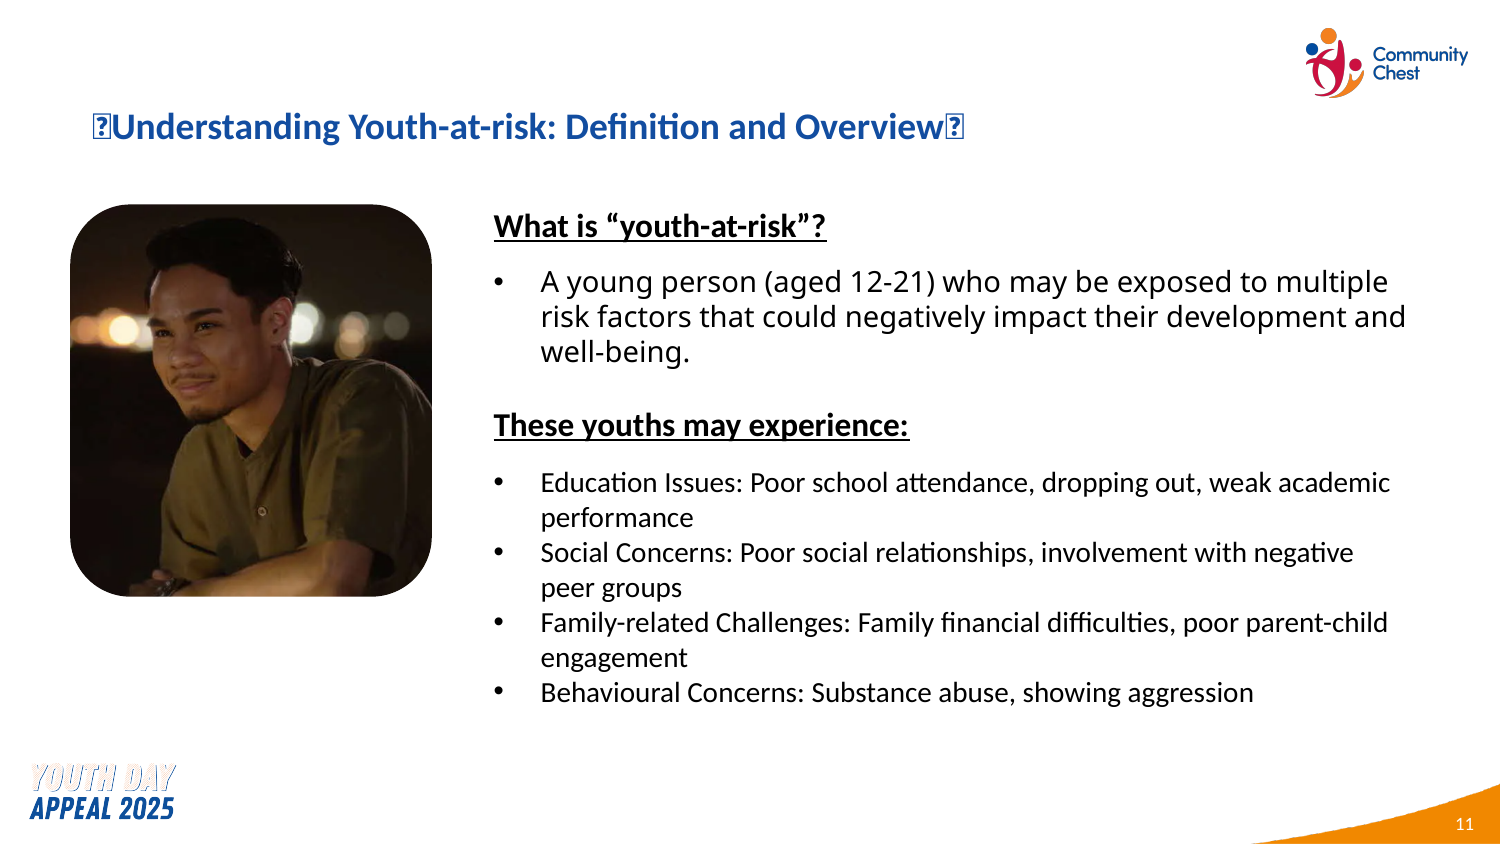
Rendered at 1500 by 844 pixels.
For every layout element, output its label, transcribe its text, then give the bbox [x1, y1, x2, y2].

title ✨Understanding Youth-at-risk: Definition and Overview✨ [81, 92, 1375, 162]
picture [0, 0, 1500, 844]
text_box What is “youth-at-risk”? A young person (aged 12-21) who may be exposed to multiple risk factors that could negatively impact their development and well-being. These youths may experience: Education Issues: Poor school attendance, dropping out, weak academic performance Social Concerns: Poor social relationships, involvement with negative peer groups Family-related Challenges: Family financial difficulties, poor parent-child engagement Behavioural Concerns: Substance abuse, showing aggression [478, 196, 1430, 716]
